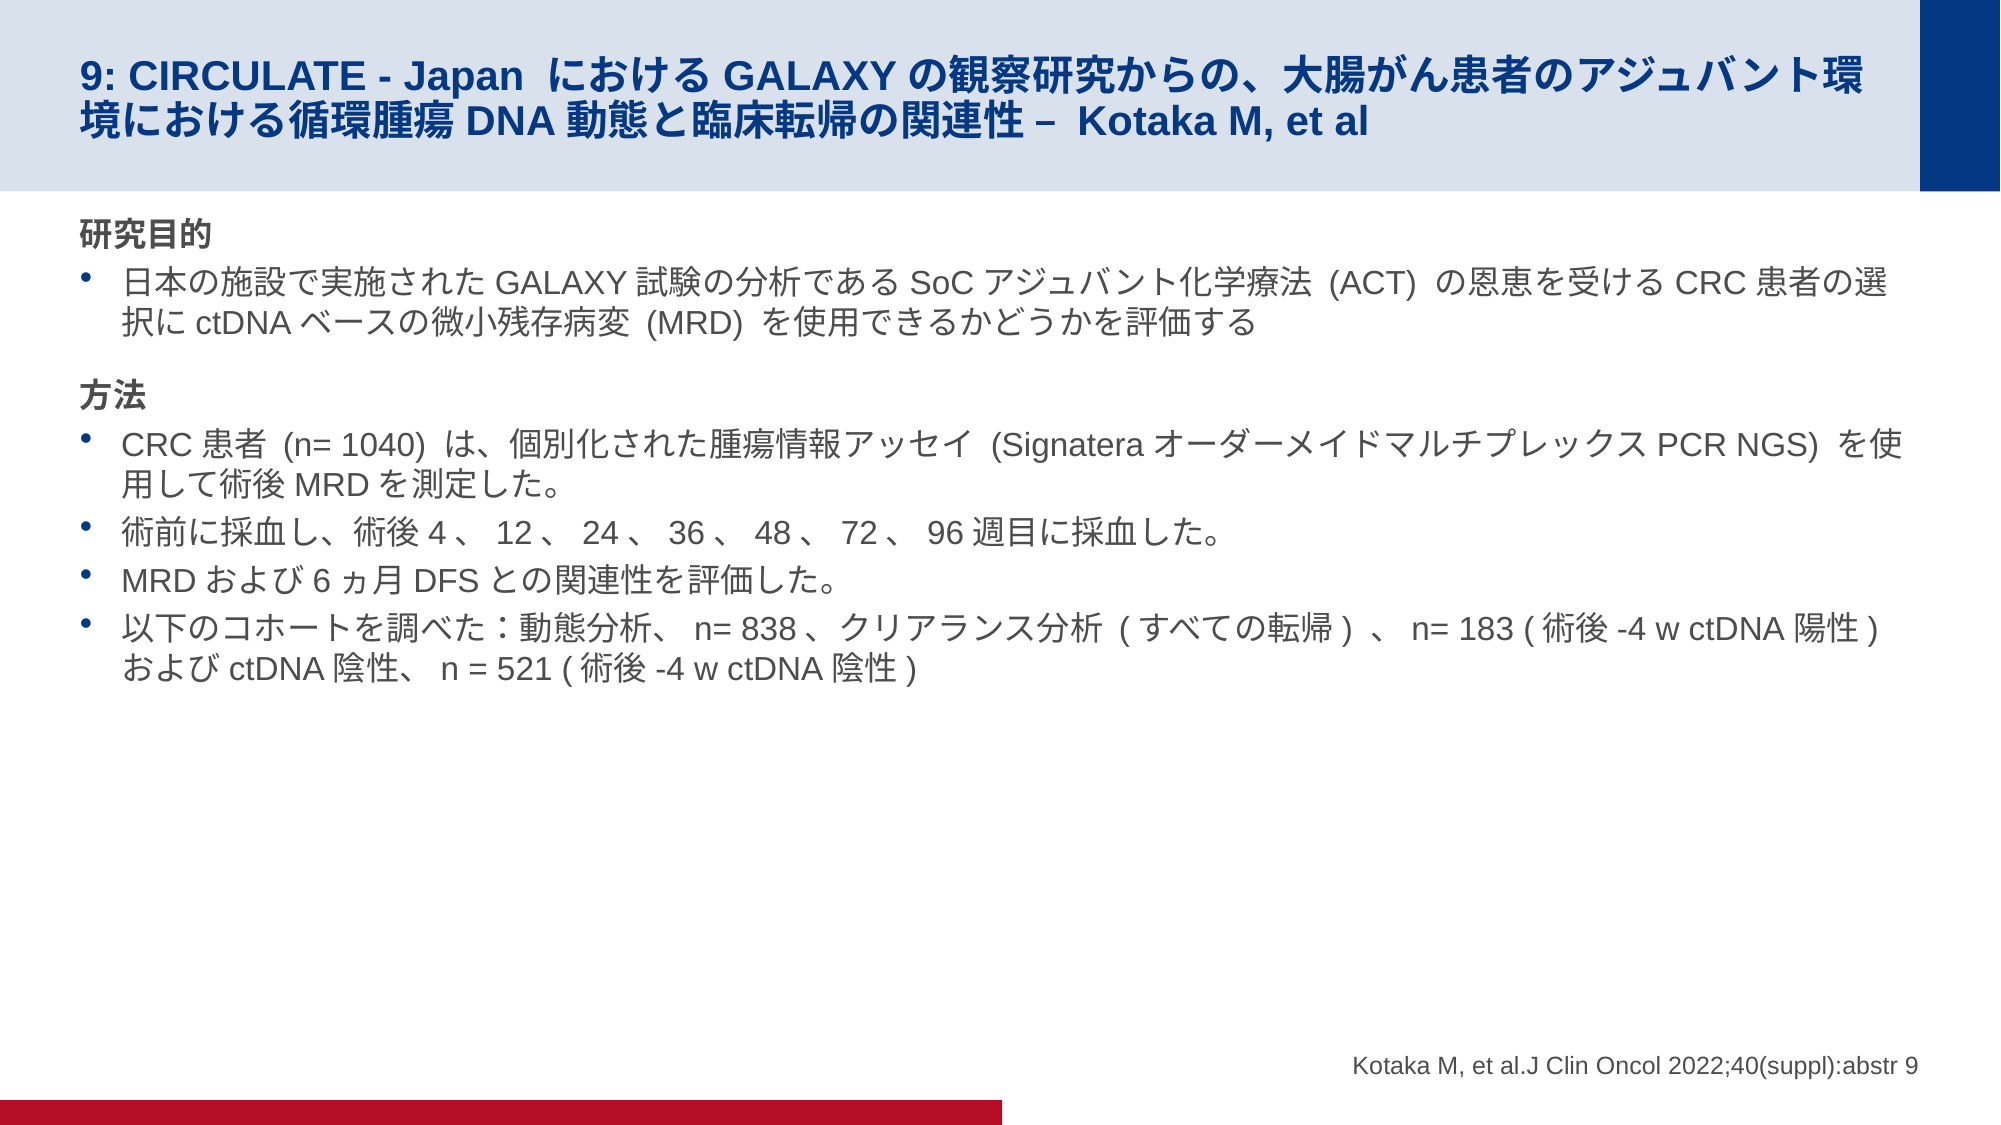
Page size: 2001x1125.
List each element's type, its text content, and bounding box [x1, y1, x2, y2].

list 研究目的 日本の施設で実施されたGALAXY試験の分析であるSoCアジュバント化学療法 (ACT) の恩恵を受けるCRC患者の選択にctDNAベースの微小残存病変 (MRD) を使用できるかどうかを評価する 方法 CRC患者 (n= 1040) は、個別化された腫瘍情報アッセイ (SignateraオーダーメイドマルチプレックスPCR NGS) を使用して術後MRDを測定した。 術前に採血し、術後4、12、24、36、48、72、96週目に採血した。 MRDおよび6ヵ月DFSとの関連性を評価した。 以下のコホートを調べた：動態分析、n= 838、クリアランス分析 (すべての転帰) 、n= 183 (術後-4 w ctDNA陽性) およびctDNA陰性、n = 521 (術後-4 w ctDNA陰性) [79, 205, 1921, 985]
list Kotaka M, et al.J Clin Oncol 2022;40(suppl):abstr 9 [1016, 999, 1921, 1080]
title 9: CIRCULATE - Japan におけるGALAXYの観察研究からの、大腸がん患者のアジュバント環境における循環腫瘍DNA動態と臨床転帰の関連性 – Kotaka M, et al [79, 29, 1882, 162]
